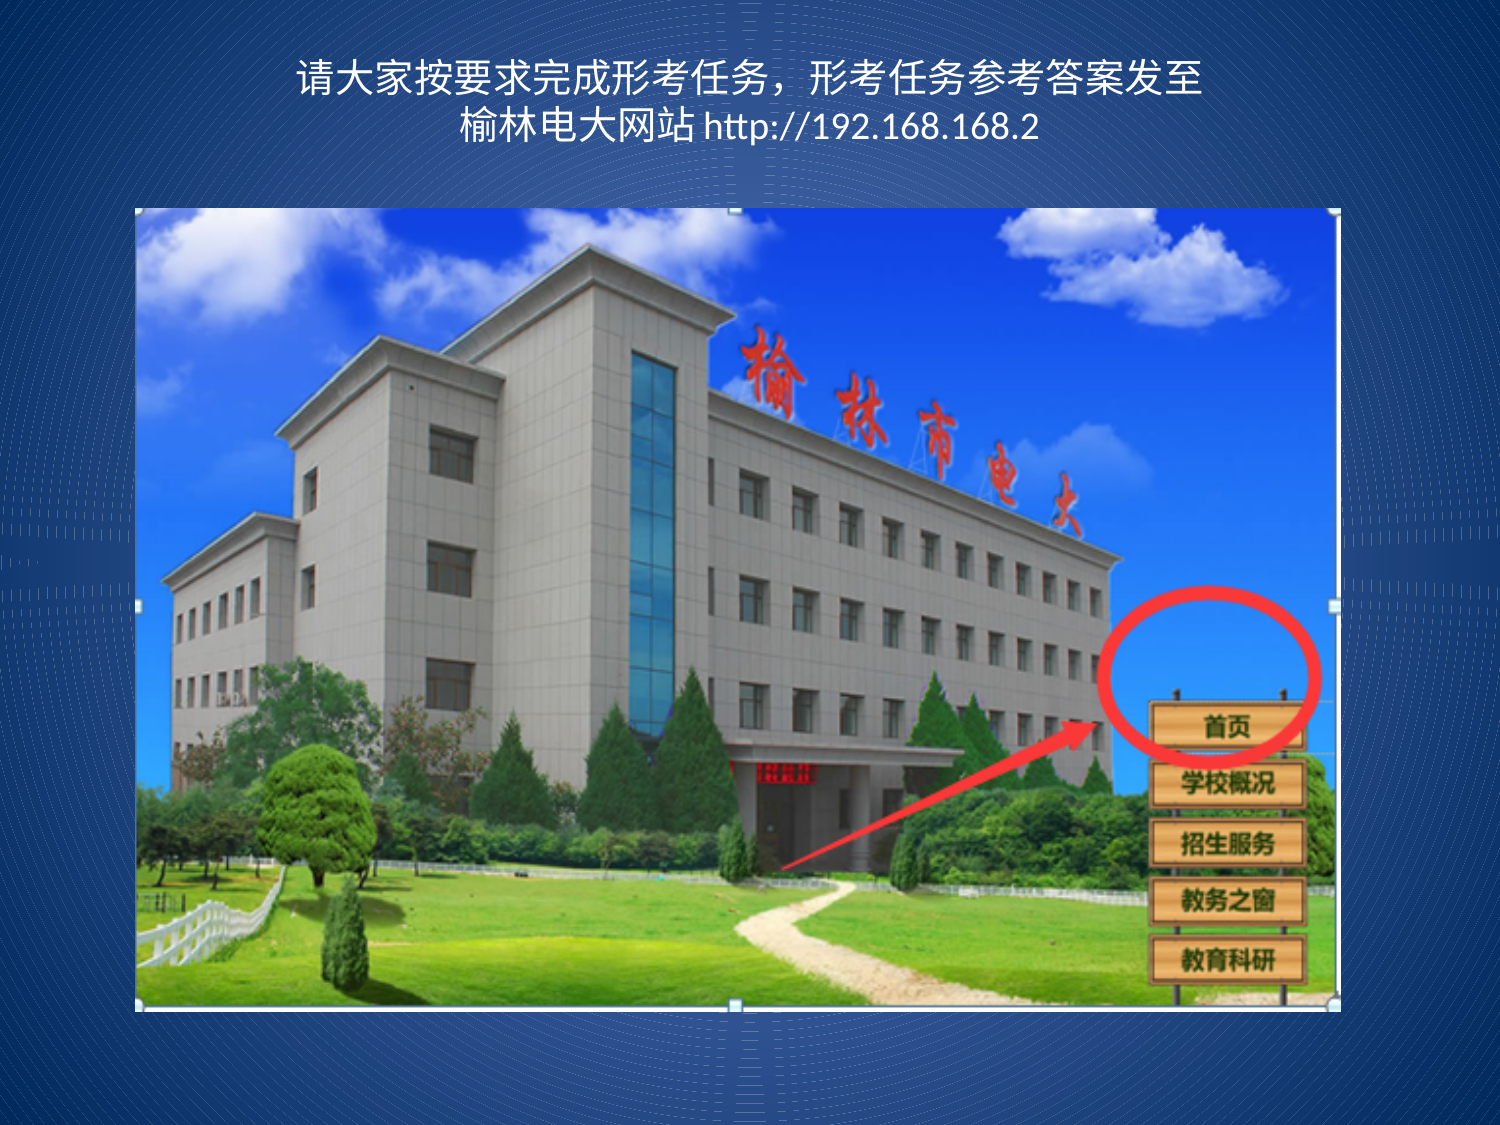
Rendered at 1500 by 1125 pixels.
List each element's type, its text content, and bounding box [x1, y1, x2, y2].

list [135, 207, 1341, 1012]
title 请大家按要求完成形考任务，形考任务参考答案发至 榆林电大网站http://192.168.168.2 [75, 45, 1425, 233]
